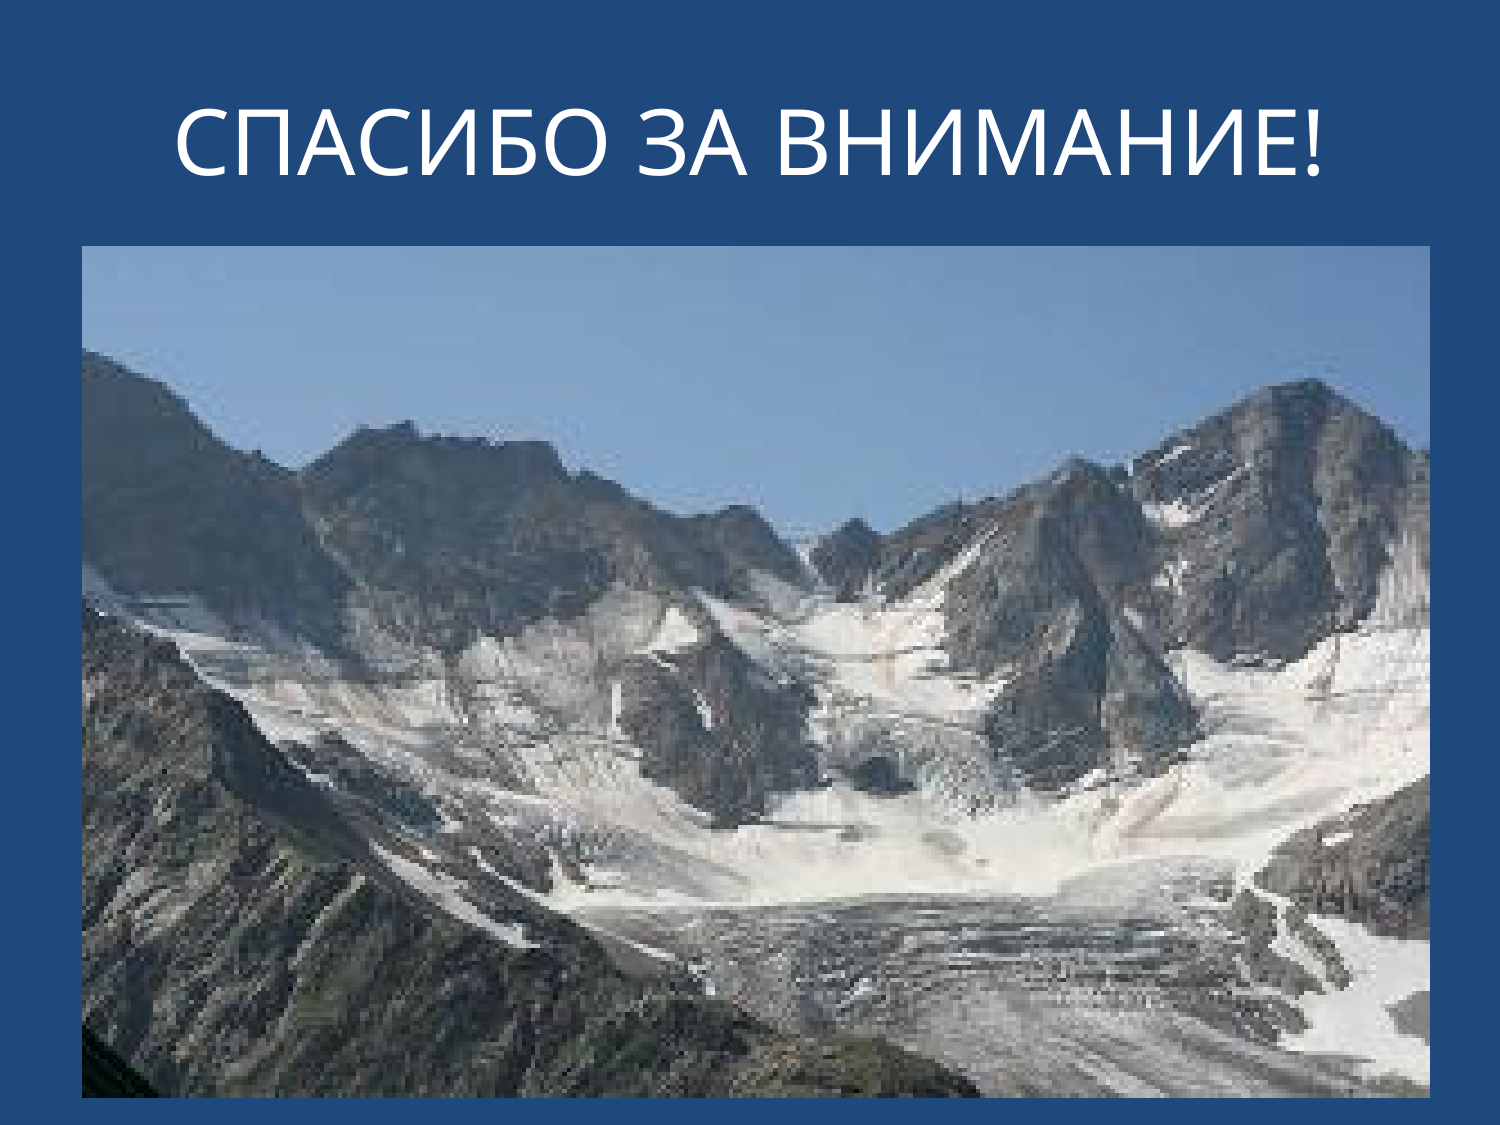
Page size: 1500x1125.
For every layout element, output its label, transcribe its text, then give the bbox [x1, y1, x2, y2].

picture [81, 245, 1430, 1098]
title СПАСИБО ЗА ВНИМАНИЕ! [74, 44, 1426, 233]
